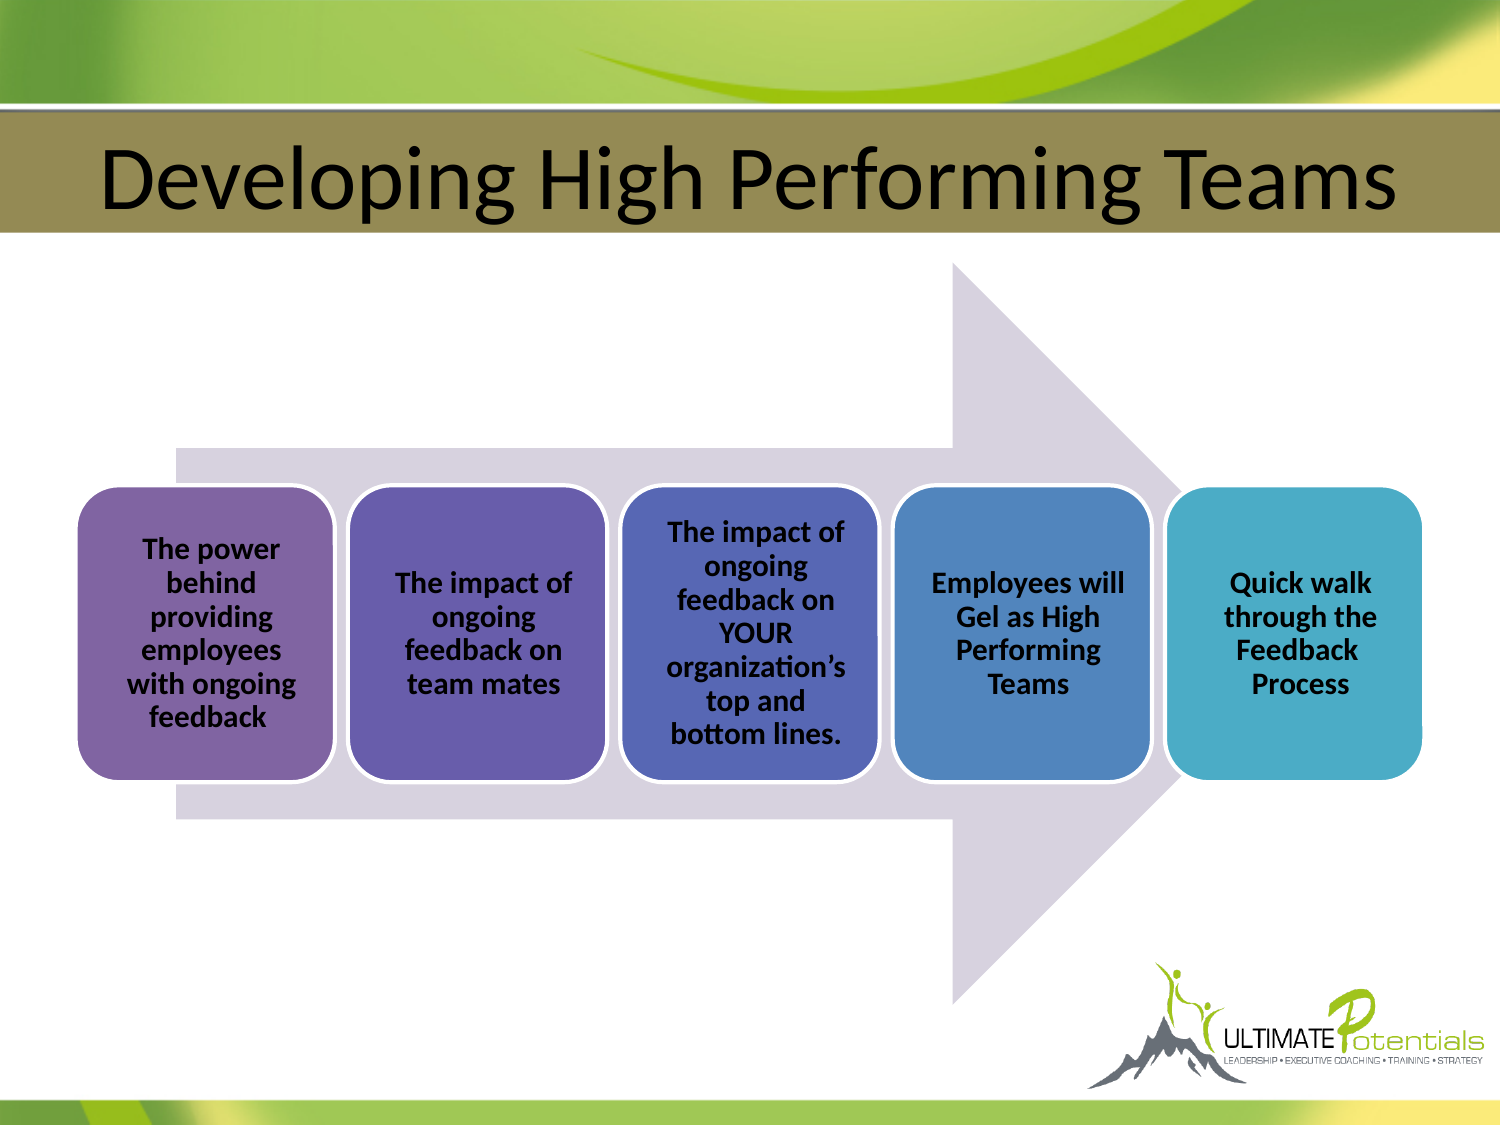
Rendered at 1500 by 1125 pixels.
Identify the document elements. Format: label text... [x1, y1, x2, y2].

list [74, 262, 1426, 1006]
picture [0, 233, 1500, 1125]
picture [0, 0, 1500, 112]
title Developing High Performing Teams [0, 112, 1500, 233]
